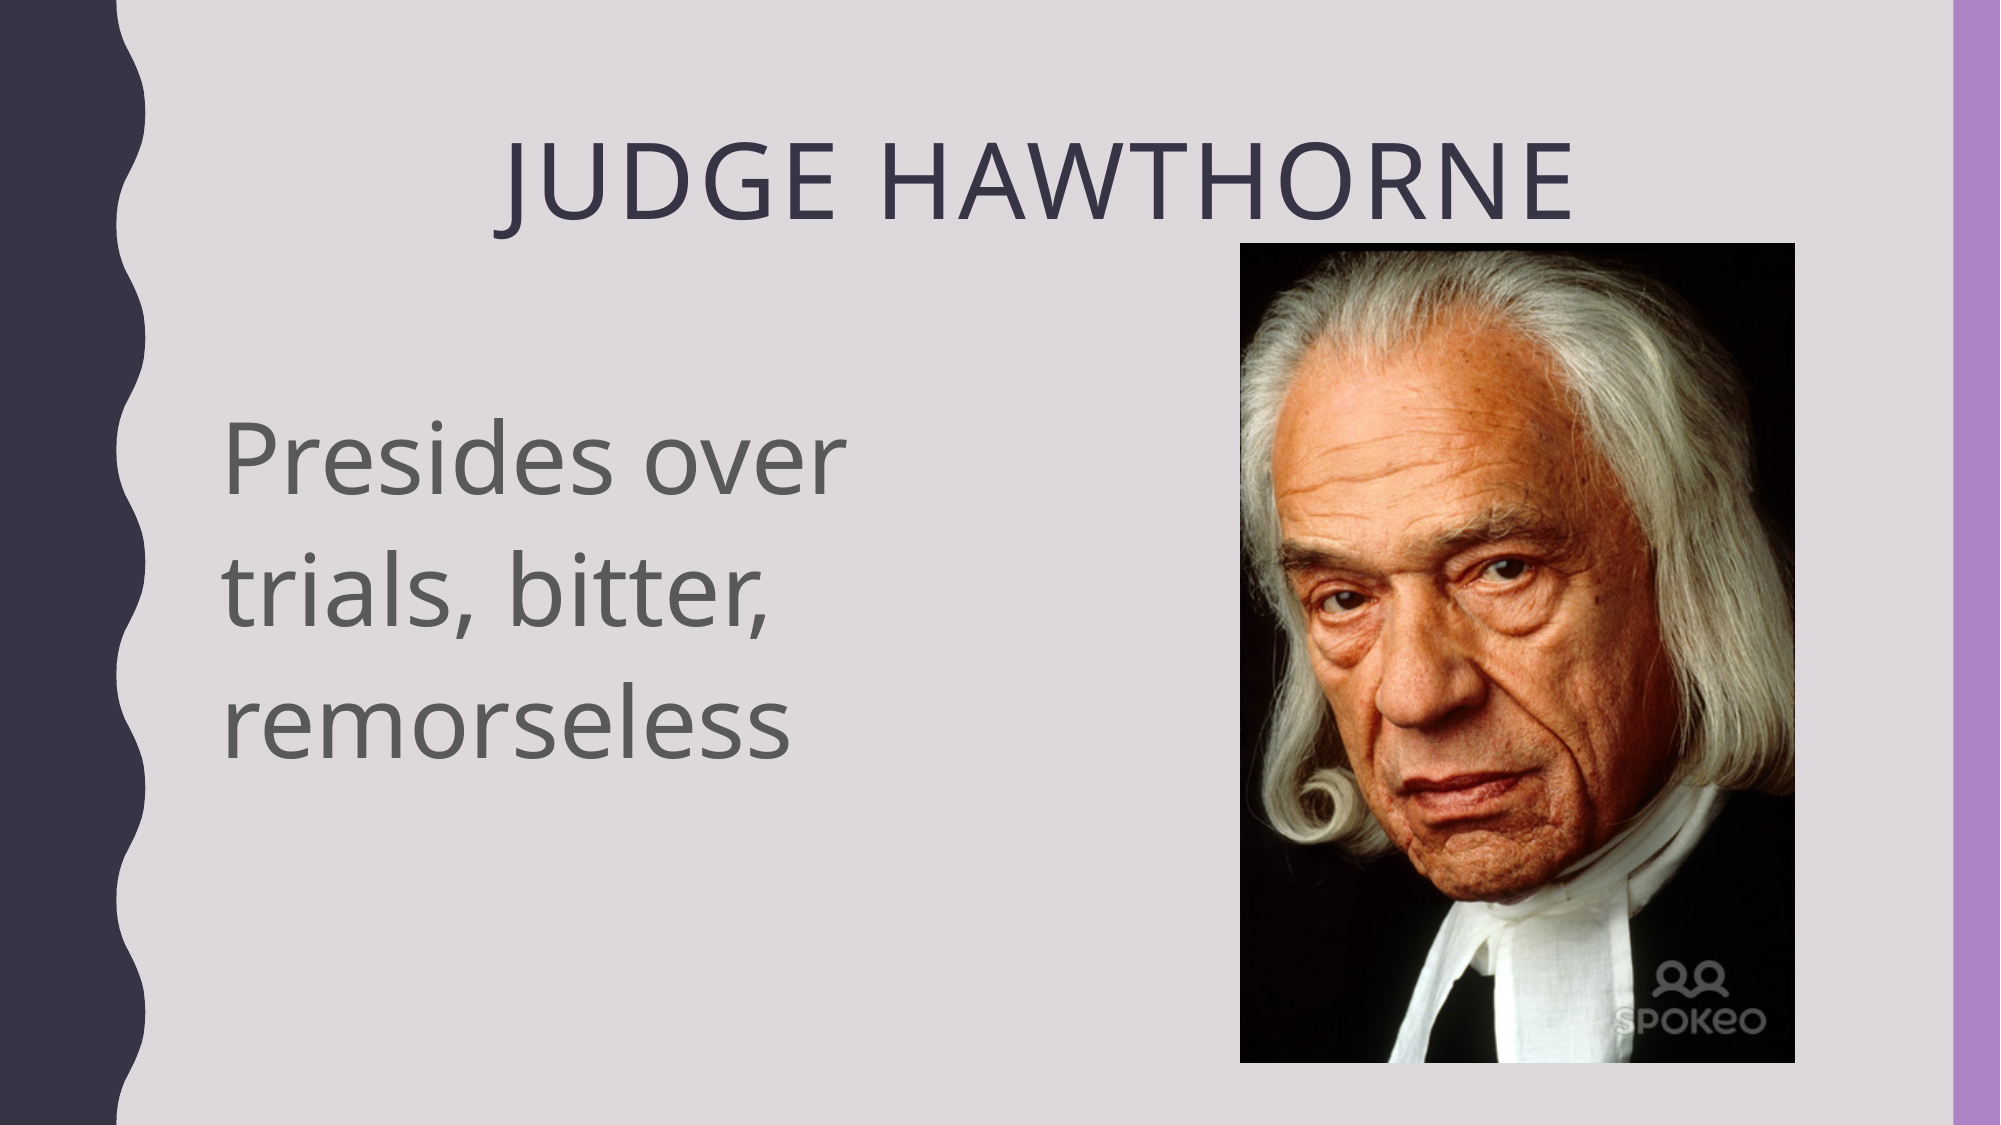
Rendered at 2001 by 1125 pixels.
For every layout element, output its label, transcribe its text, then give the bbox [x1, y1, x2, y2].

list Presides over trials, bitter, remorseless [205, 375, 1115, 965]
title Judge hawthorne [205, 62, 1875, 308]
picture [1240, 243, 1795, 1063]
